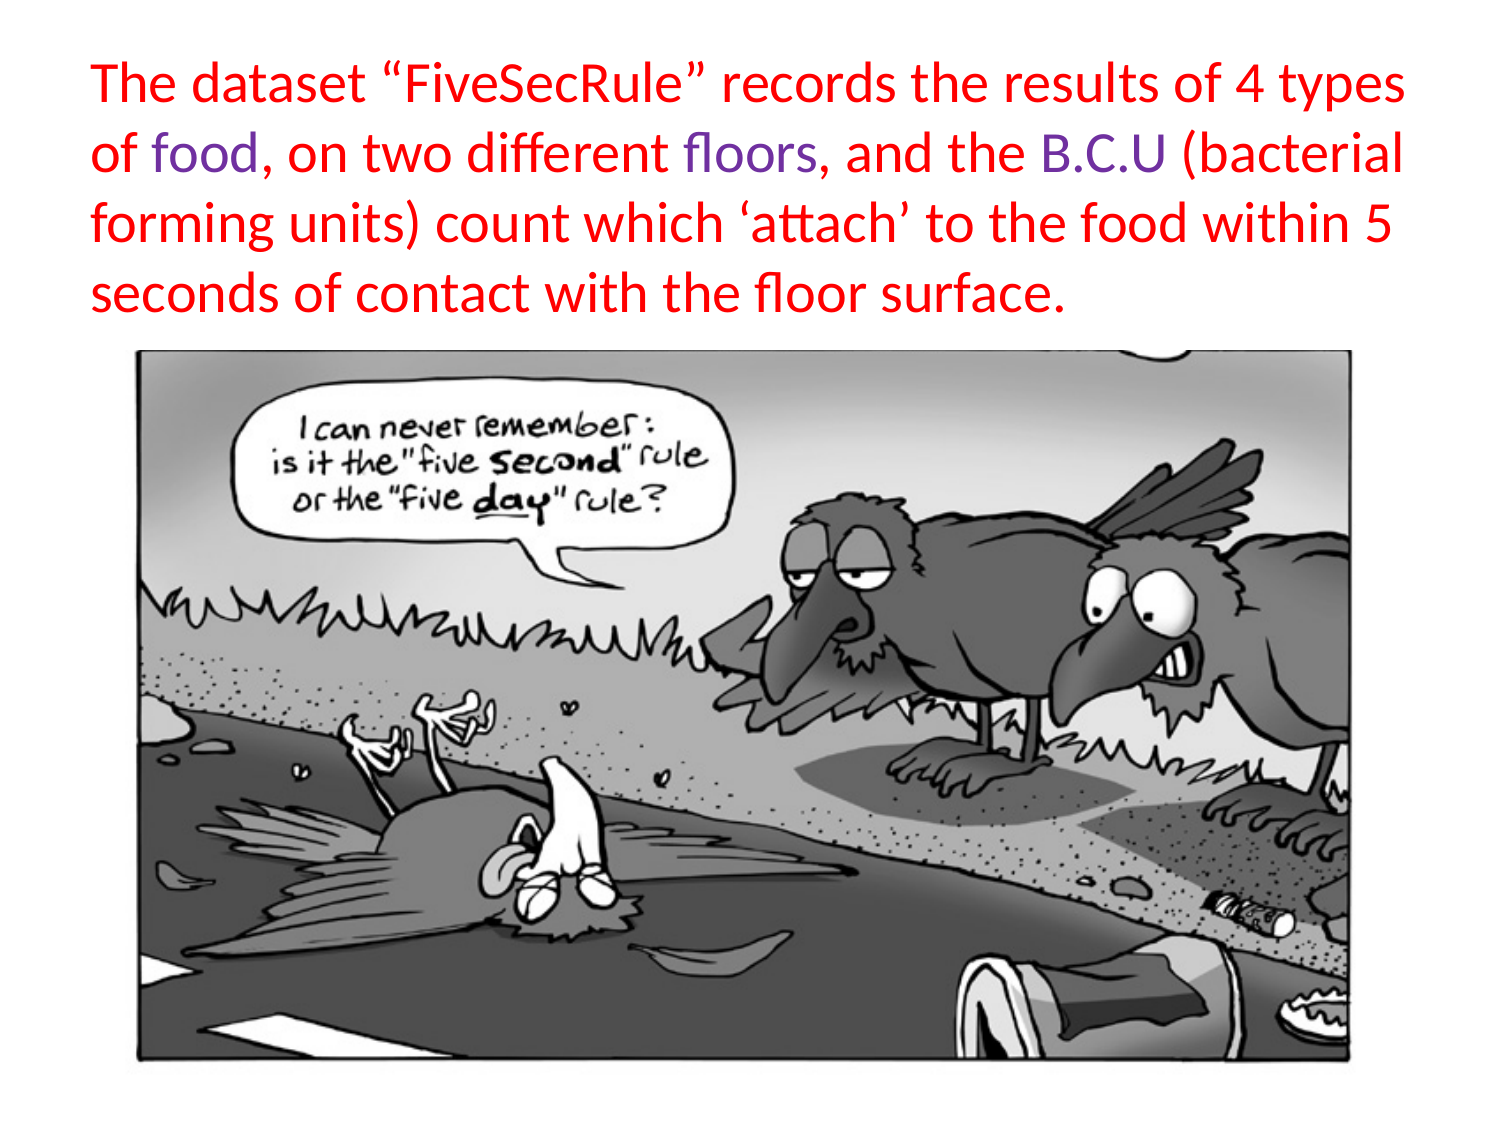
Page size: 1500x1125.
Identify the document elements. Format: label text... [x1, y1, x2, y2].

title The dataset “FiveSecRule” records the results of 4 types of food, on two different floors, and the B.C.U (bacterial forming units) count which ‘attach’ to the food within 5 seconds of contact with the floor surface. [75, 19, 1425, 350]
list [111, 255, 1384, 1102]
